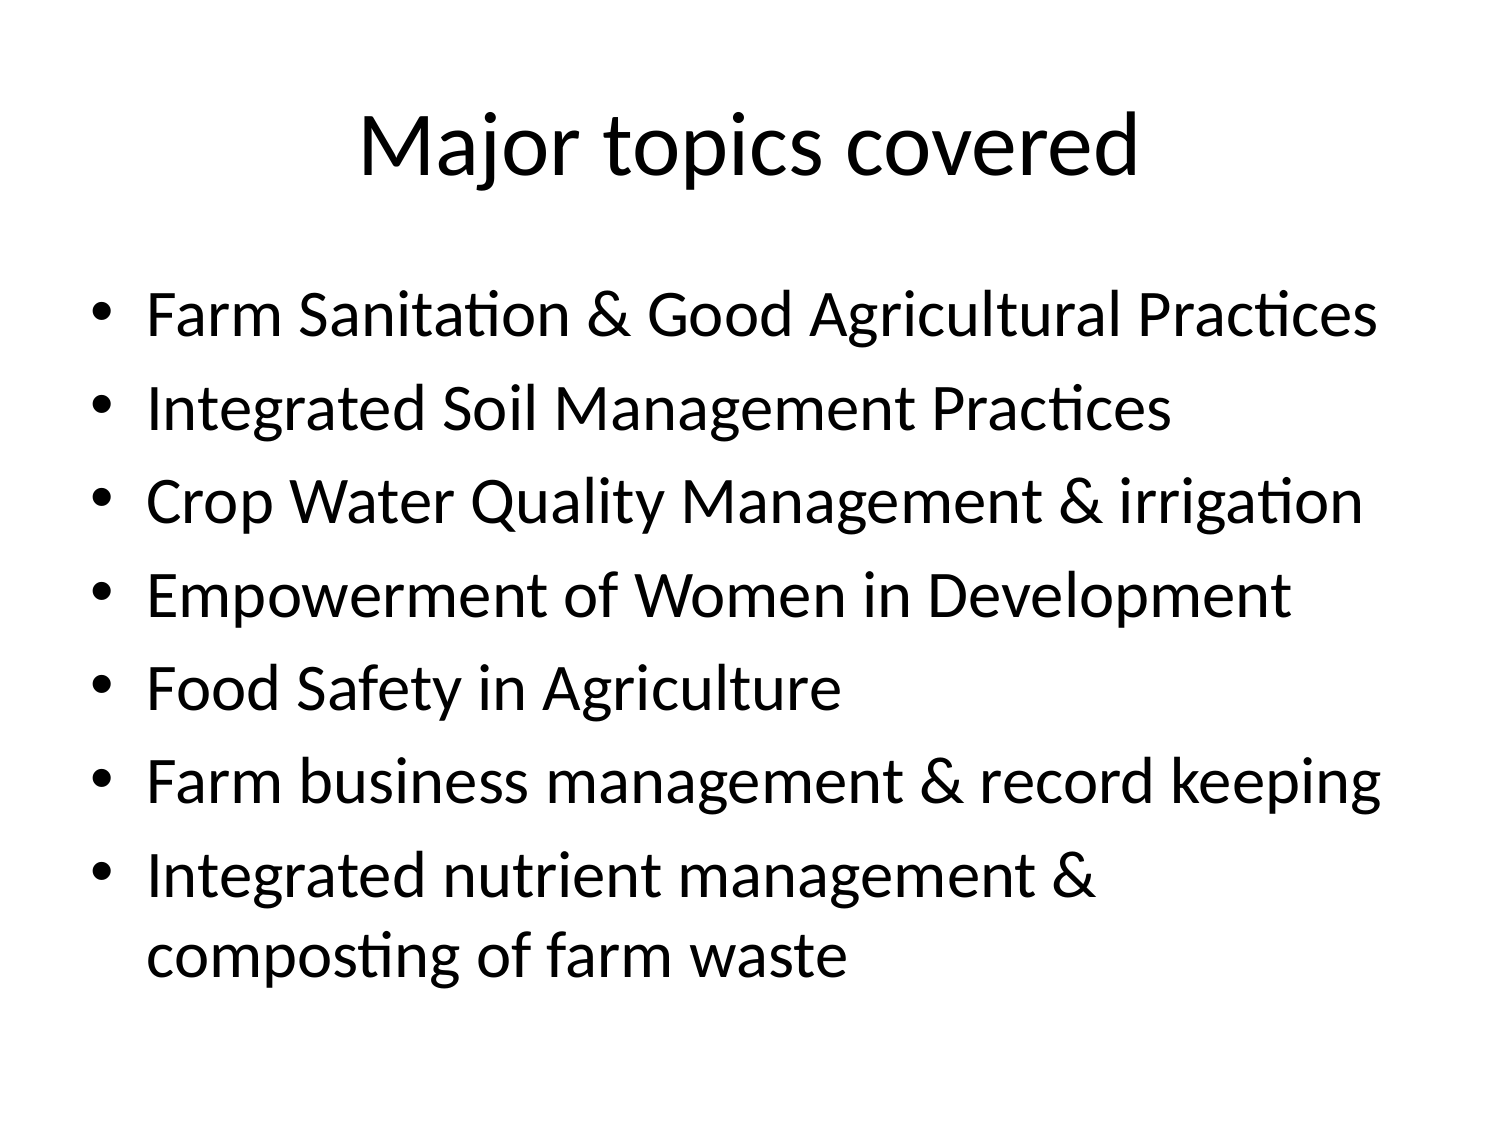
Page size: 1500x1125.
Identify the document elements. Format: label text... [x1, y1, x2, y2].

title Major topics covered [75, 45, 1425, 233]
list Farm Sanitation & Good Agricultural Practices Integrated Soil Management Practices Crop Water Quality Management & irrigation Empowerment of Women in Development Food Safety in Agriculture Farm business management & record keeping Integrated nutrient management & composting of farm waste [75, 262, 1425, 1005]
